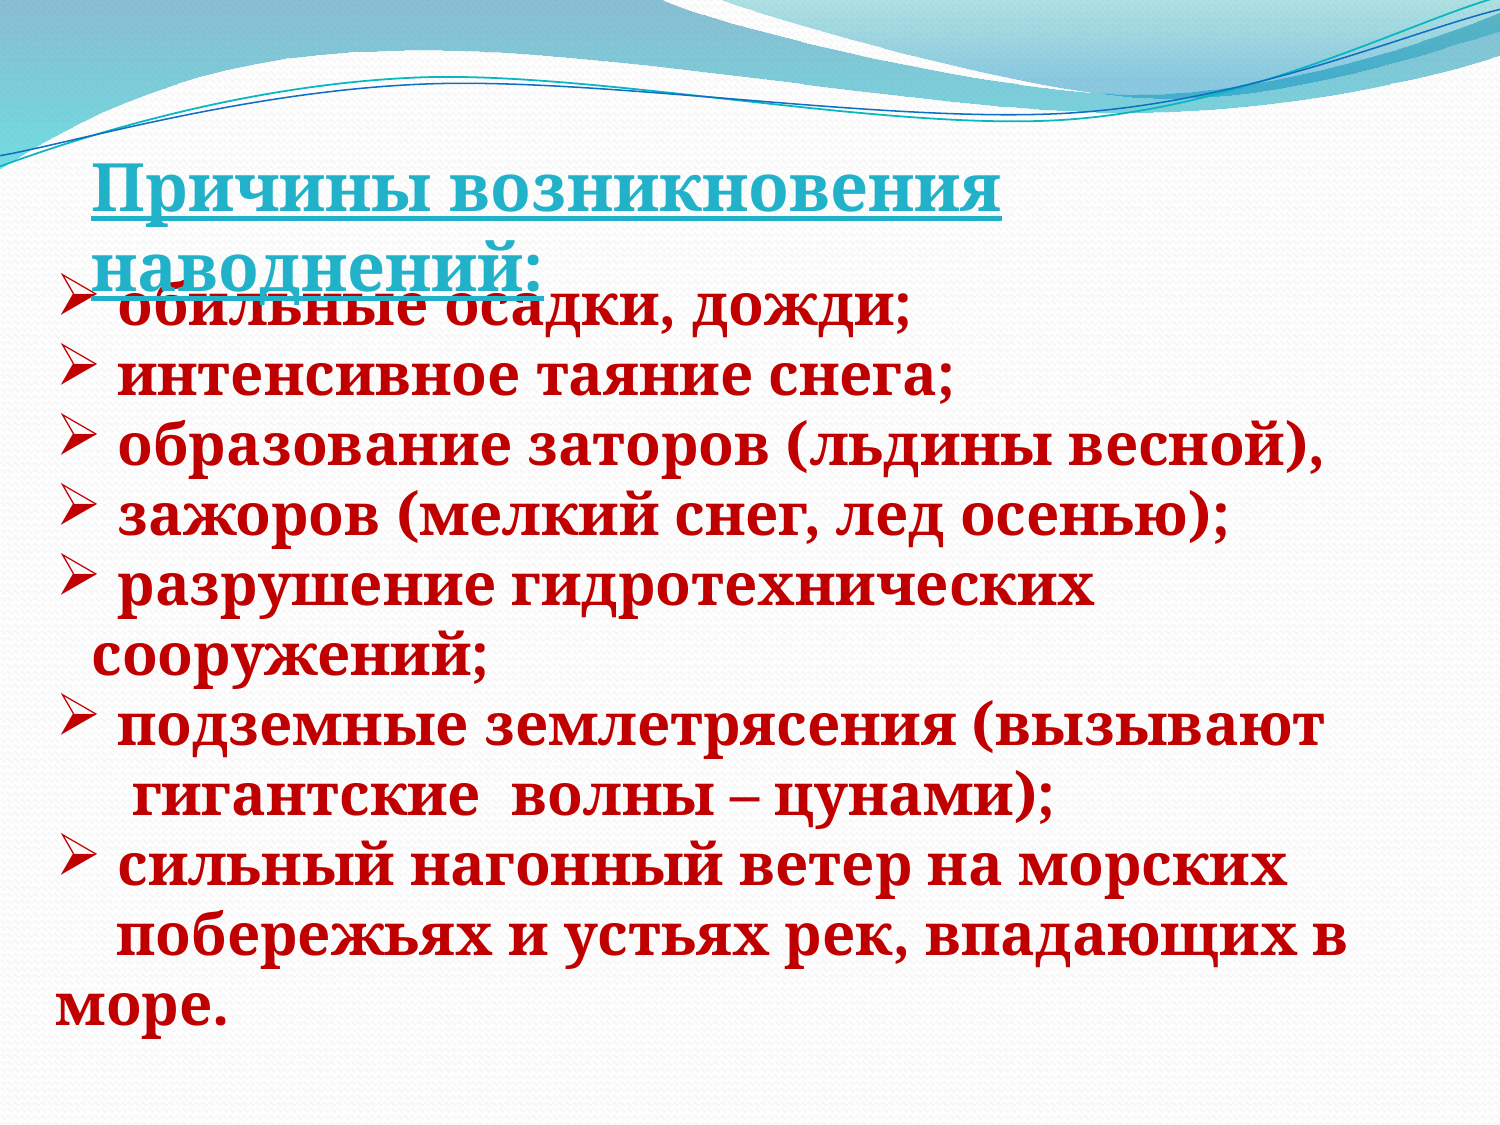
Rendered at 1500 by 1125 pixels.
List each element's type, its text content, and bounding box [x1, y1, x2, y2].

text_box обильные осадки, дожди; интенсивное таяние снега; образование заторов (льдины весной), зажоров (мелкий снег, лед осенью); разрушение гидротехнических сооружений; подземные землетрясения (вызывают гигантские волны – цунами); сильный нагонный ветер на морских побережьях и устьях рек, впадающих в море. [41, 259, 1459, 1045]
text_box Причины возникновения наводнений: [76, 137, 1424, 312]
